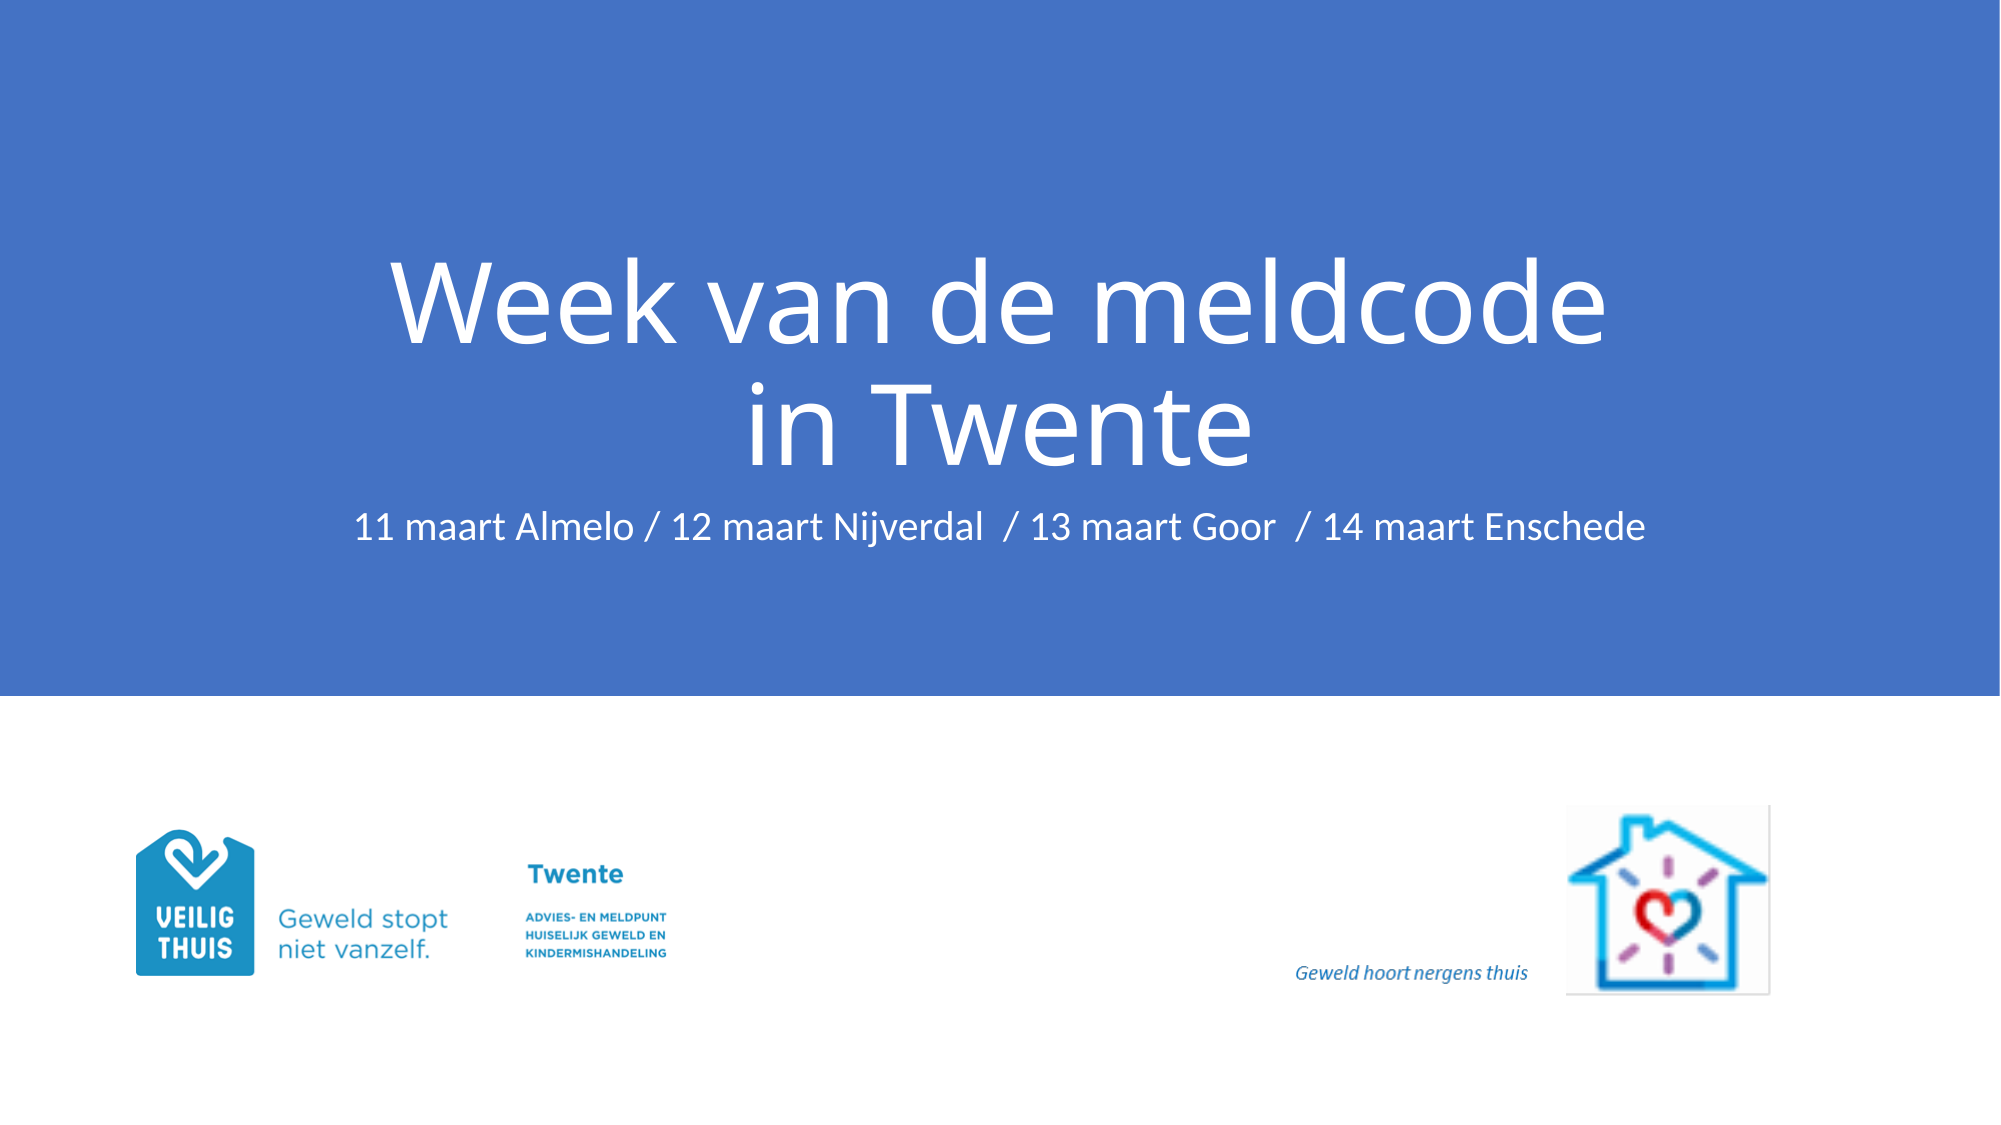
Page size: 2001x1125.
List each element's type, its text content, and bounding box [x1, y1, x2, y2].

picture [136, 829, 667, 976]
picture [1282, 953, 1541, 999]
subtitle 11 maart Almelo / 12 maart Nijverdal / 13 maart Goor / 14 maart Enschede [266, 497, 1733, 672]
picture [1566, 805, 1774, 999]
title Week van de meldcode in Twente [212, 116, 1788, 498]
text_box [0, 0, 2000, 697]
